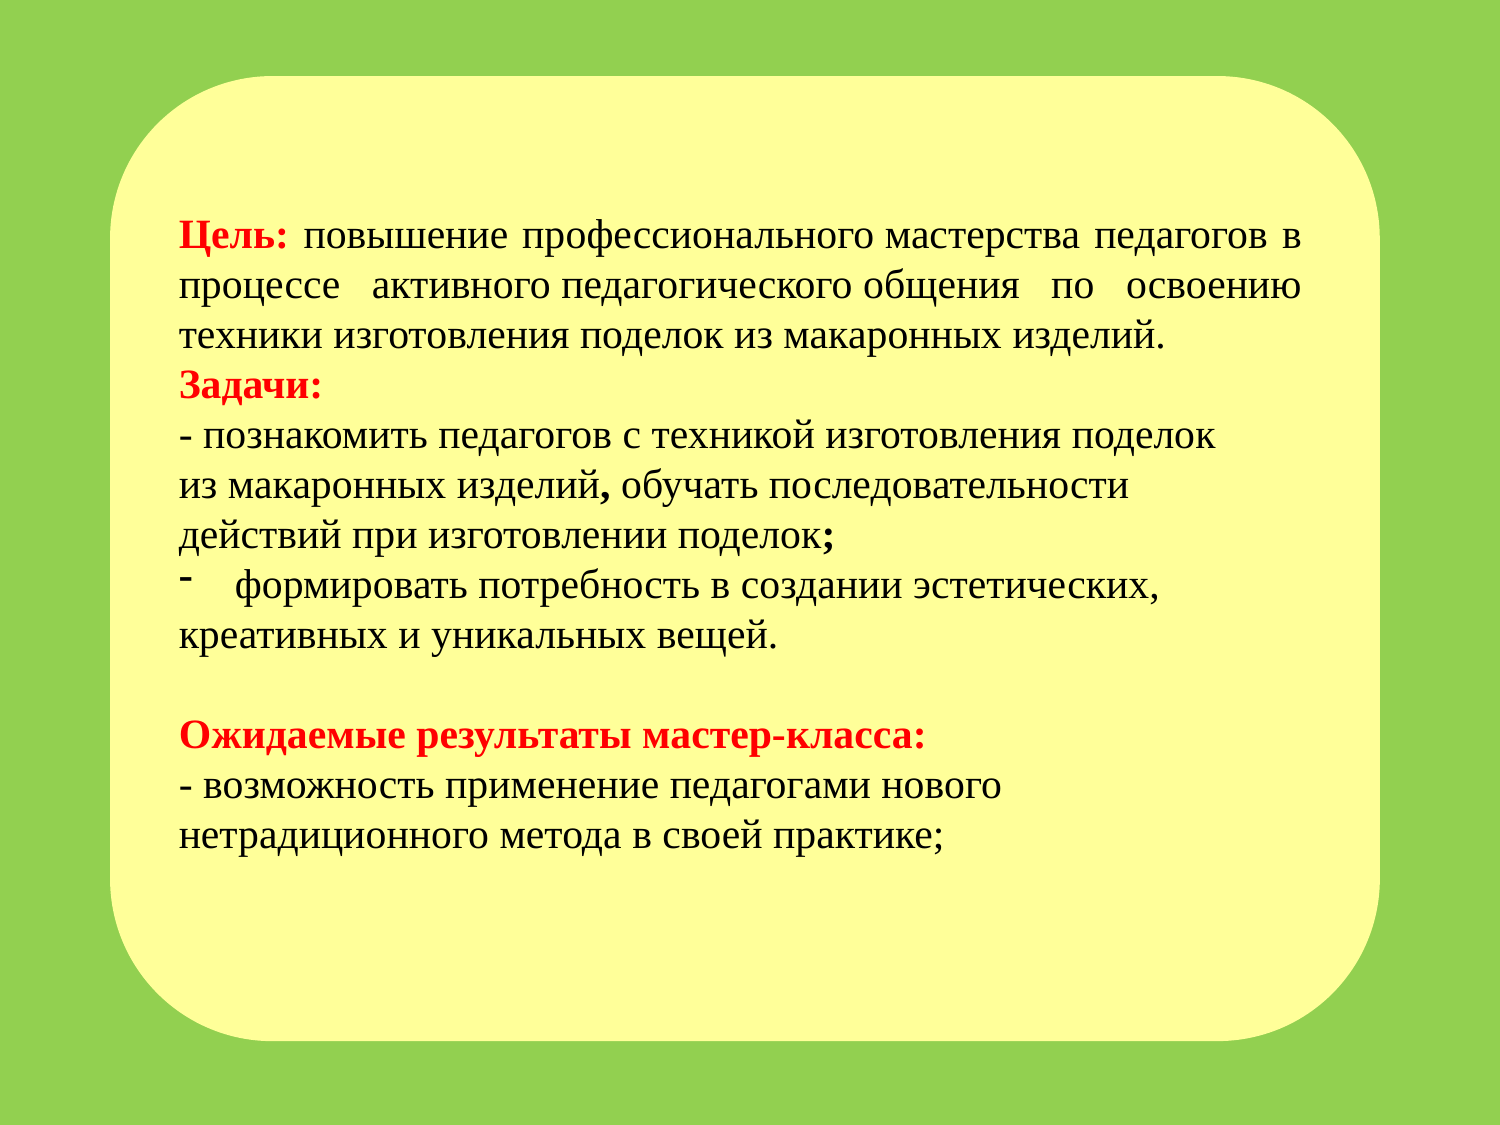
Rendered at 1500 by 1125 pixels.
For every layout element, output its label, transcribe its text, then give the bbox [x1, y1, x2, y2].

text_box Цель: повышение профессионального мастерства педагогов в процессе активного педагогического общения по освоению техники изготовления поделок из макаронных изделий. Задачи: - познакомить педагогов с техникой изготовления поделок из макаронных изделий, обучать последовательности действий при изготовлении поделок; формировать потребность в создании эстетических, креативных и уникальных вещей. Ожидаемые результаты мастер-класса: - возможность применение педагогами нового нетрадиционного метода в своей практике; [164, 199, 1317, 1065]
text_box [110, 76, 1380, 1008]
